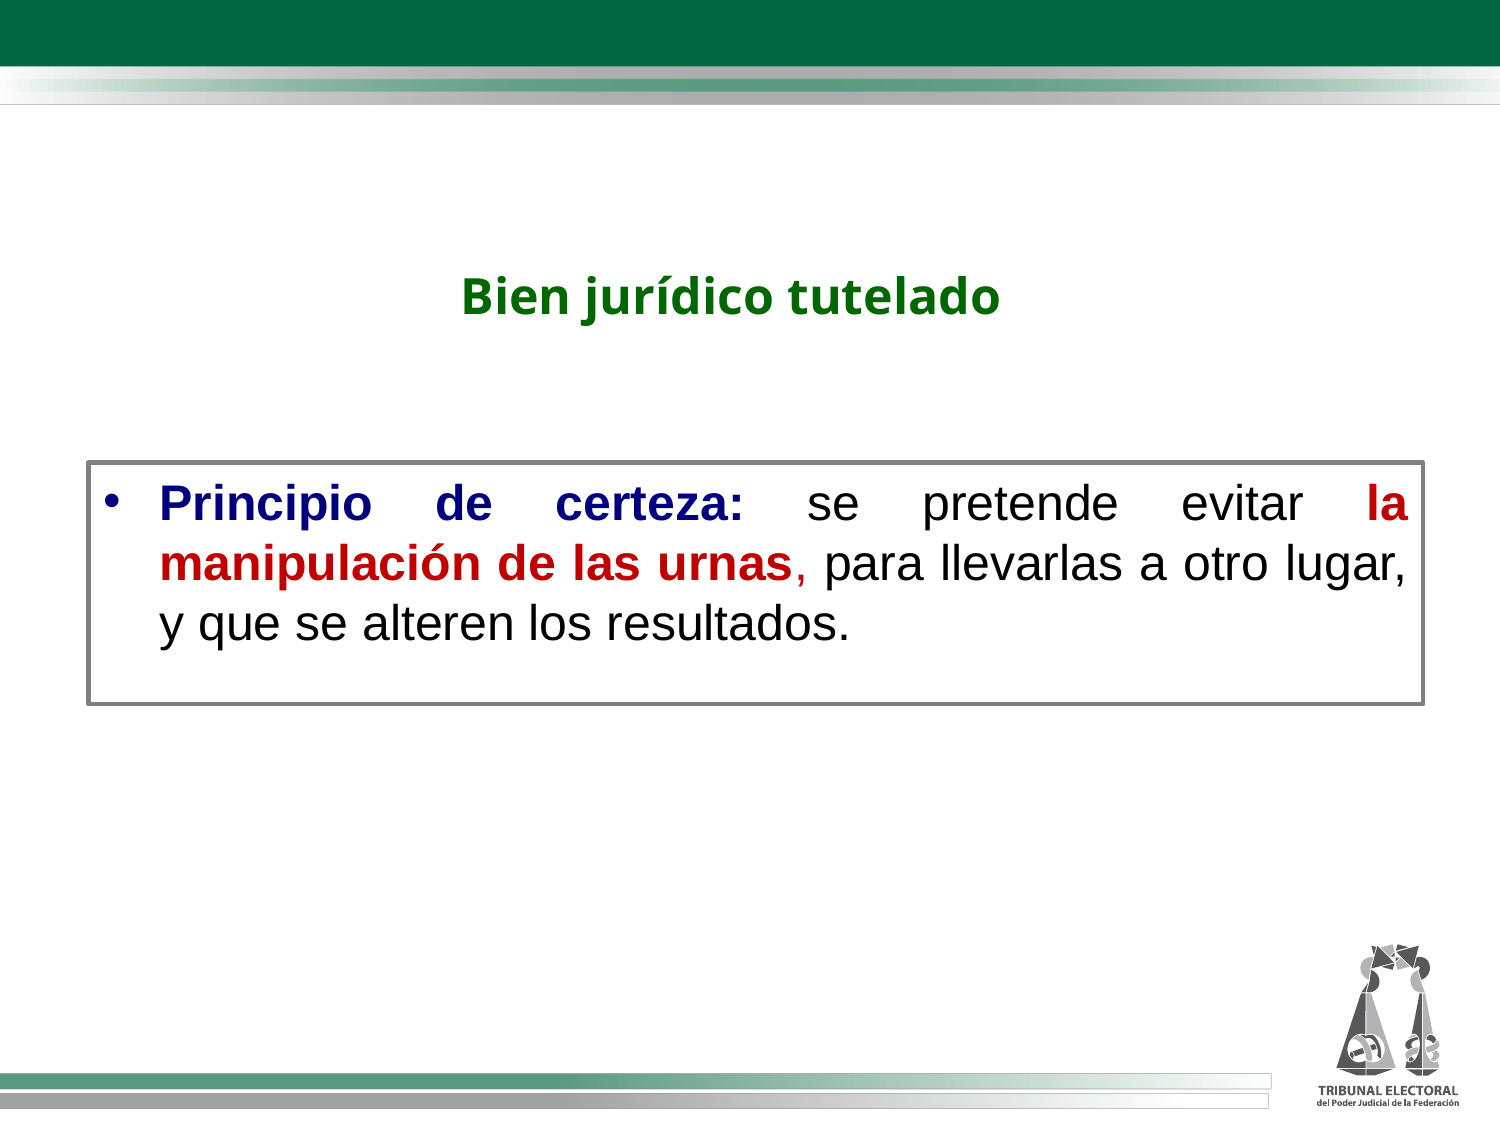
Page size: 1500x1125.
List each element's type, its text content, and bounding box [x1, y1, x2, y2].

title Bien jurídico tutelado [17, 256, 1459, 445]
list Principio de certeza: se pretende evitar la manipulación de las urnas, para llevarlas a otro lugar, y que se alteren los resultados. [88, 462, 1424, 705]
